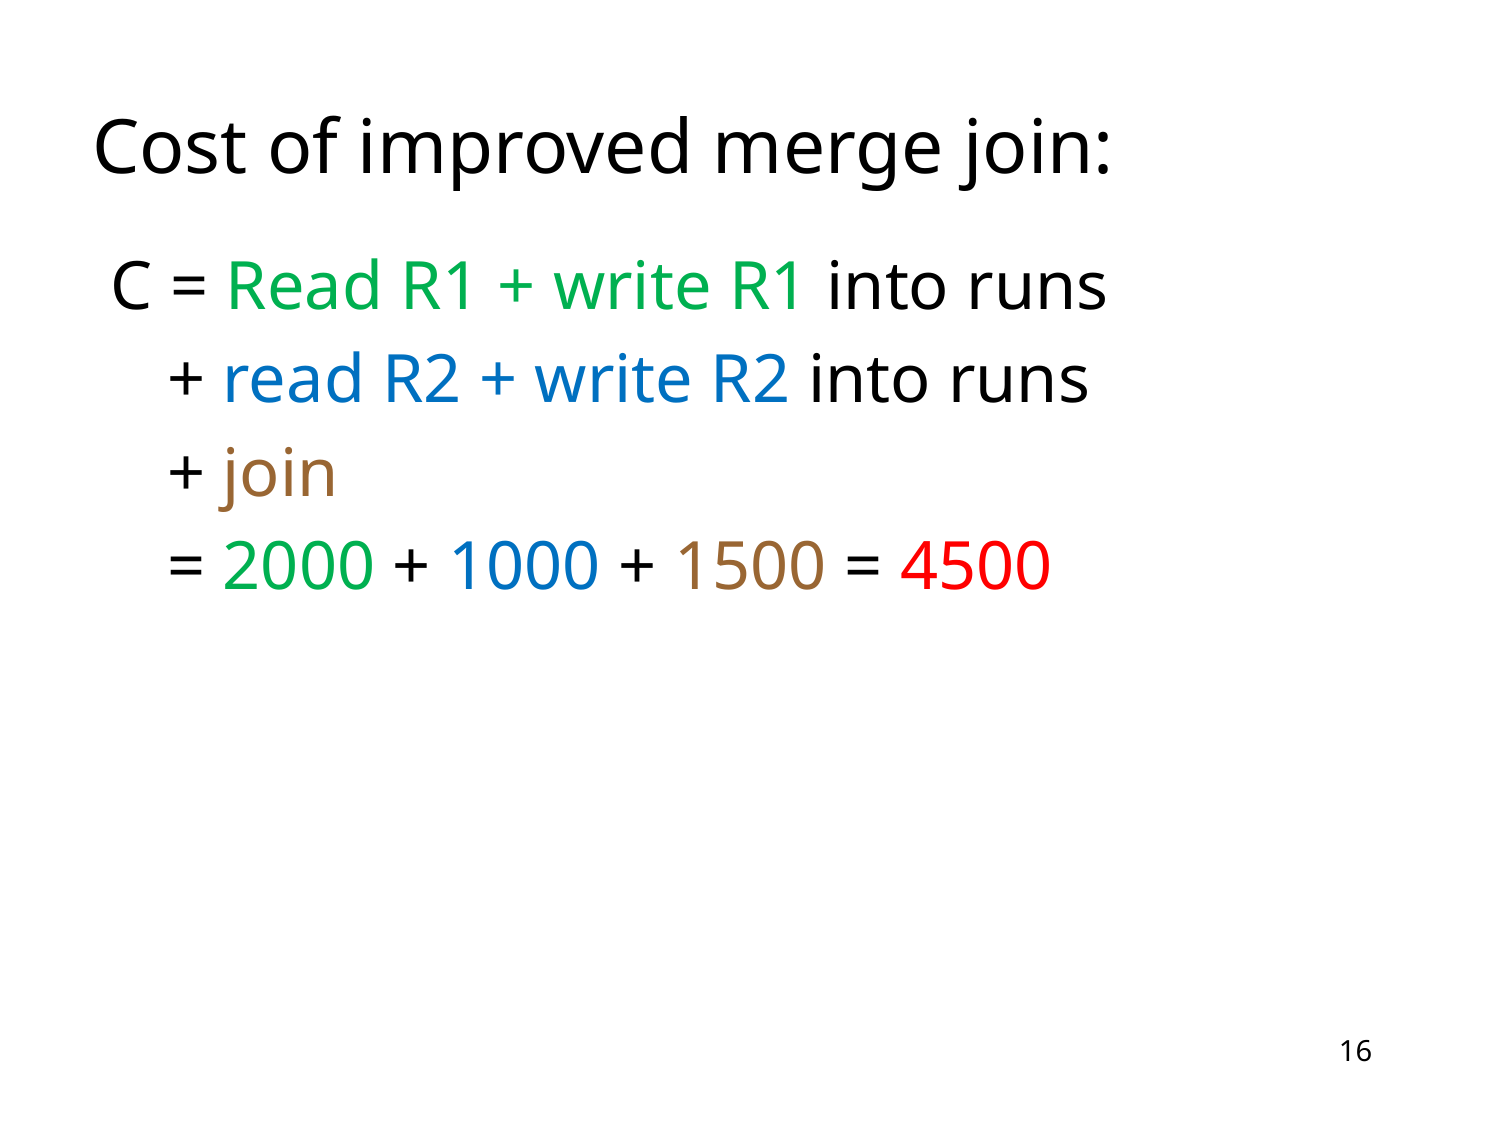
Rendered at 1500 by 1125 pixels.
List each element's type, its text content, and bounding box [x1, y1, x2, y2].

slide_number 16 [1074, 1024, 1388, 1101]
list C = Read R1 + write R1 into runs + read R2 + write R2 into runs + join = 2000 + 1000 + 1500 = 4500 [95, 235, 1371, 911]
title Cost of improved merge join: [77, 50, 1353, 238]
